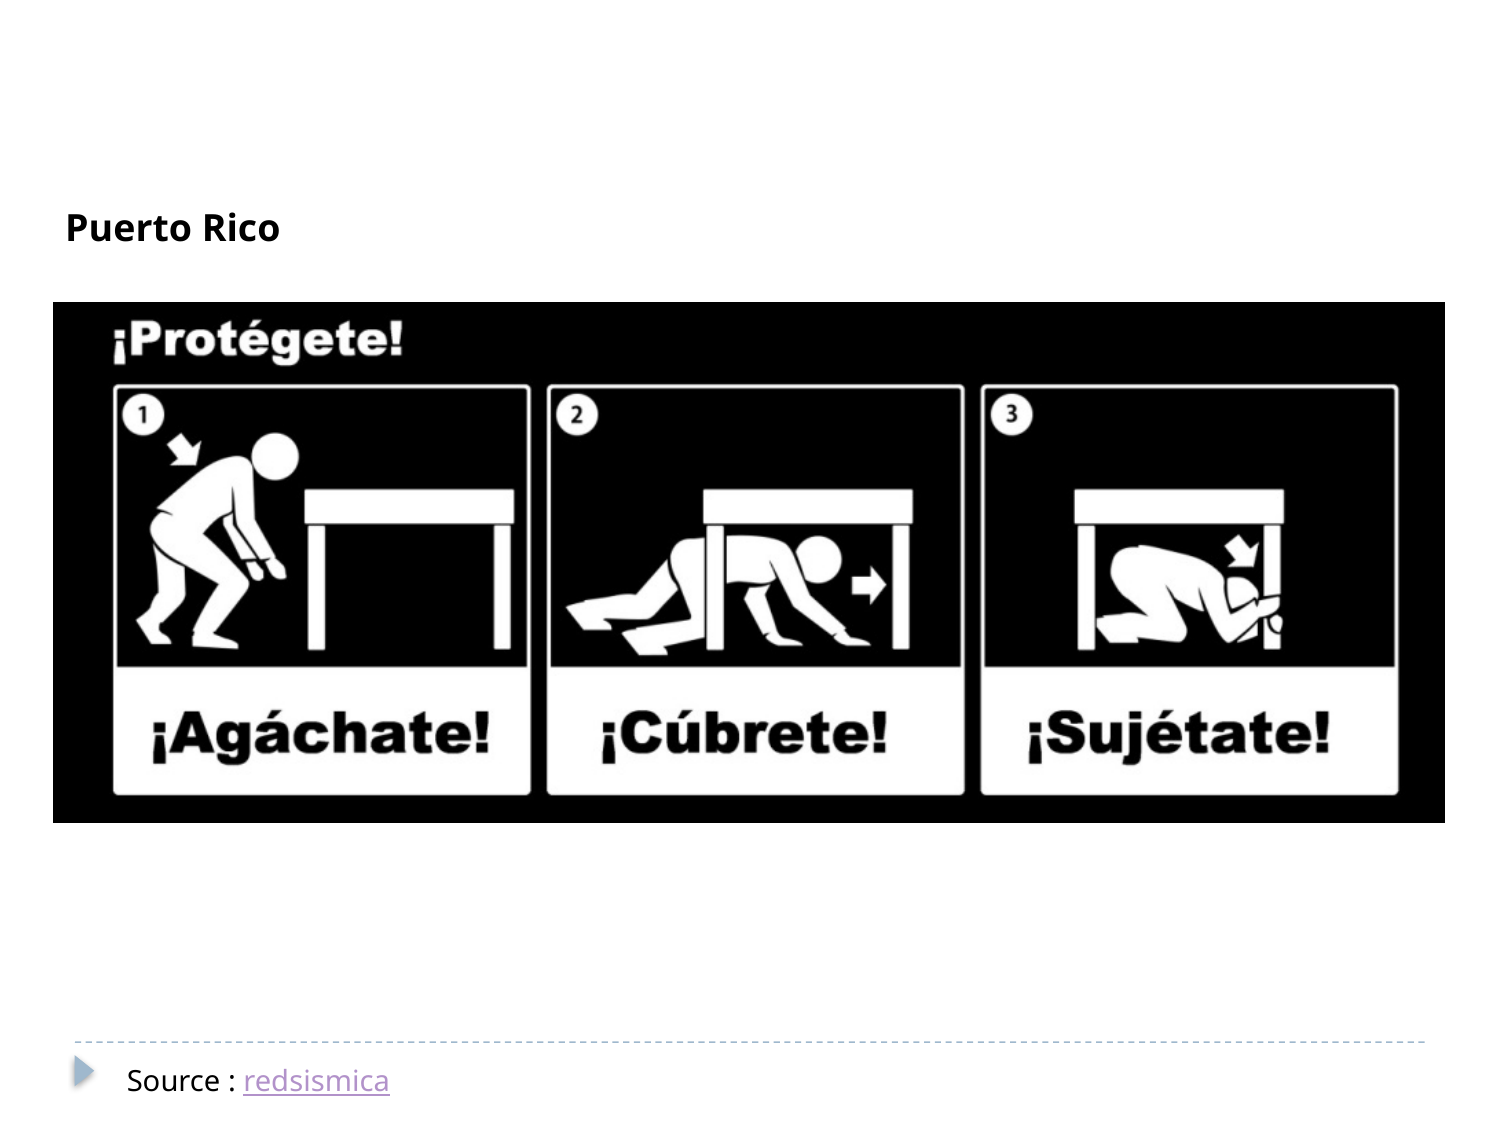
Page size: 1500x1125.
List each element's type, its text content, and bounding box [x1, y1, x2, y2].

text_box Source : redsismica [112, 1055, 1376, 1110]
picture [52, 302, 1446, 823]
text_box Puerto Rico [50, 196, 296, 256]
